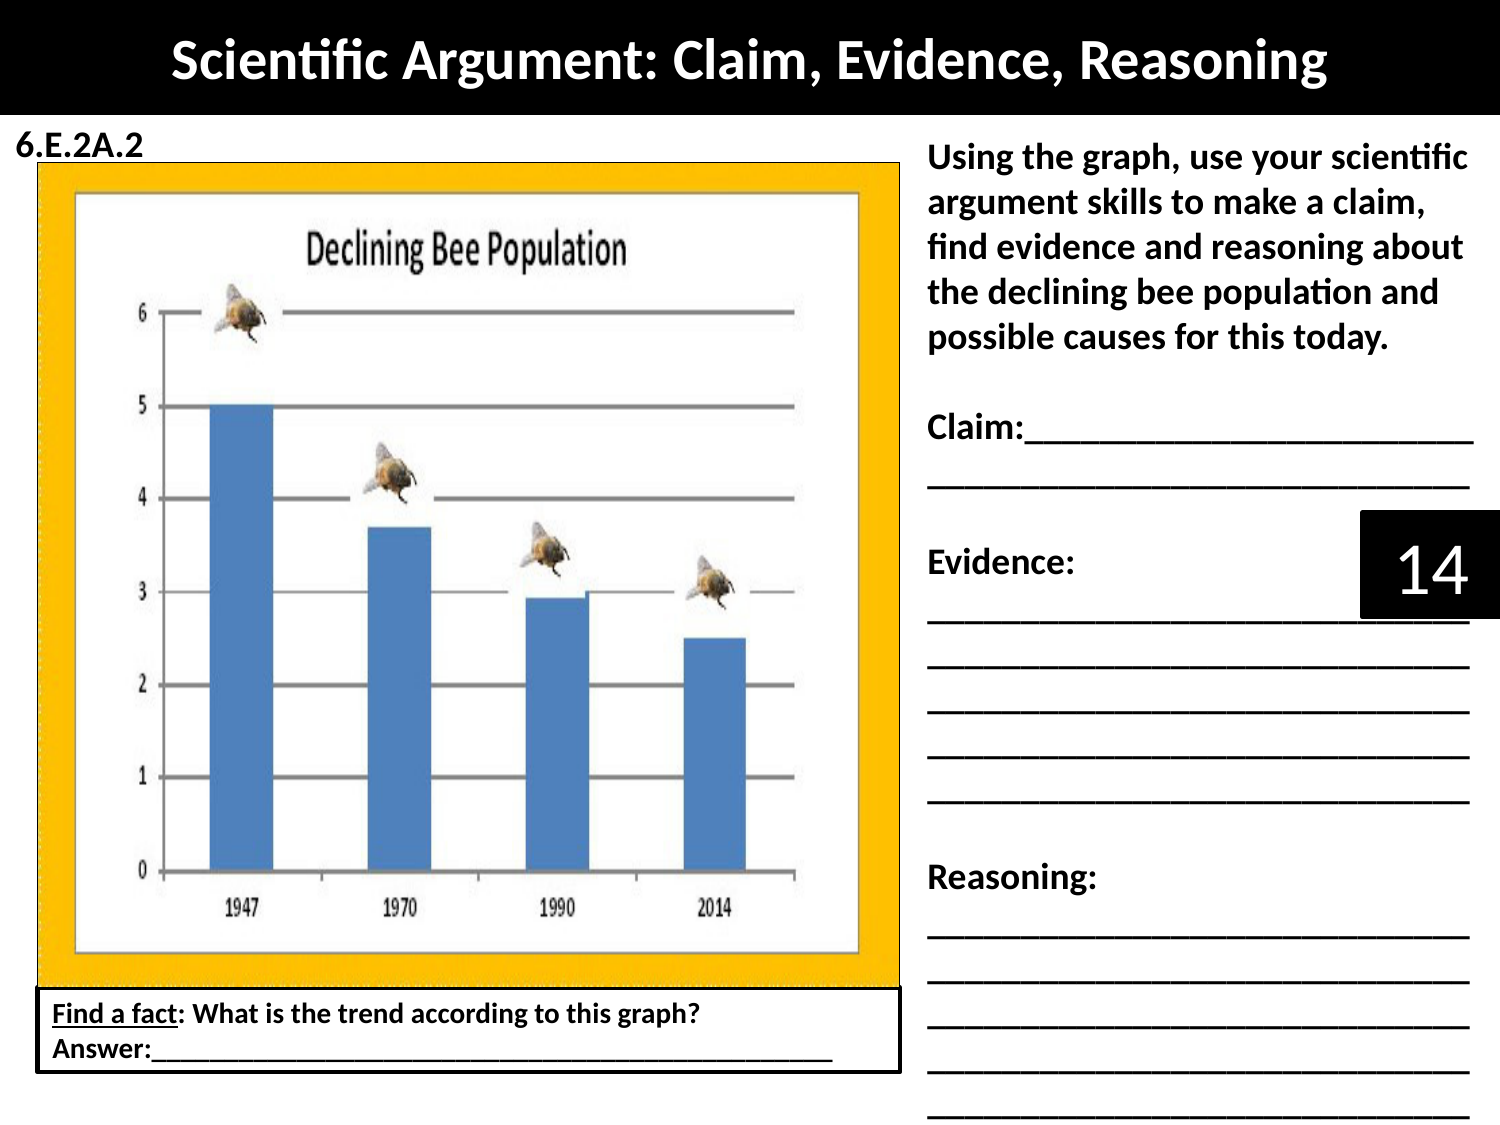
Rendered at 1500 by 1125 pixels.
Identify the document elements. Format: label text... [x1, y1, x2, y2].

text_box 6.E.2A.2 [0, 112, 168, 173]
picture [37, 162, 901, 988]
text_box Find a fact: What is the trend according to this graph? Answer:_______________________________________________ [35, 994, 902, 1074]
text_box Using the graph, use your scientific argument skills to make a claim, find evidence and reasoning about the declining bee population and possible causes for this today. Claim:_____________________________________________________ Evidence: _________________________________________________________________________________________________________________________________________________ Reasoning: _________________________________________________________________________________________________________________________________________________ [912, 124, 1500, 1125]
text_box 14 [1360, 510, 1500, 619]
title Scientific Argument: Claim, Evidence, Reasoning [0, 0, 1500, 115]
